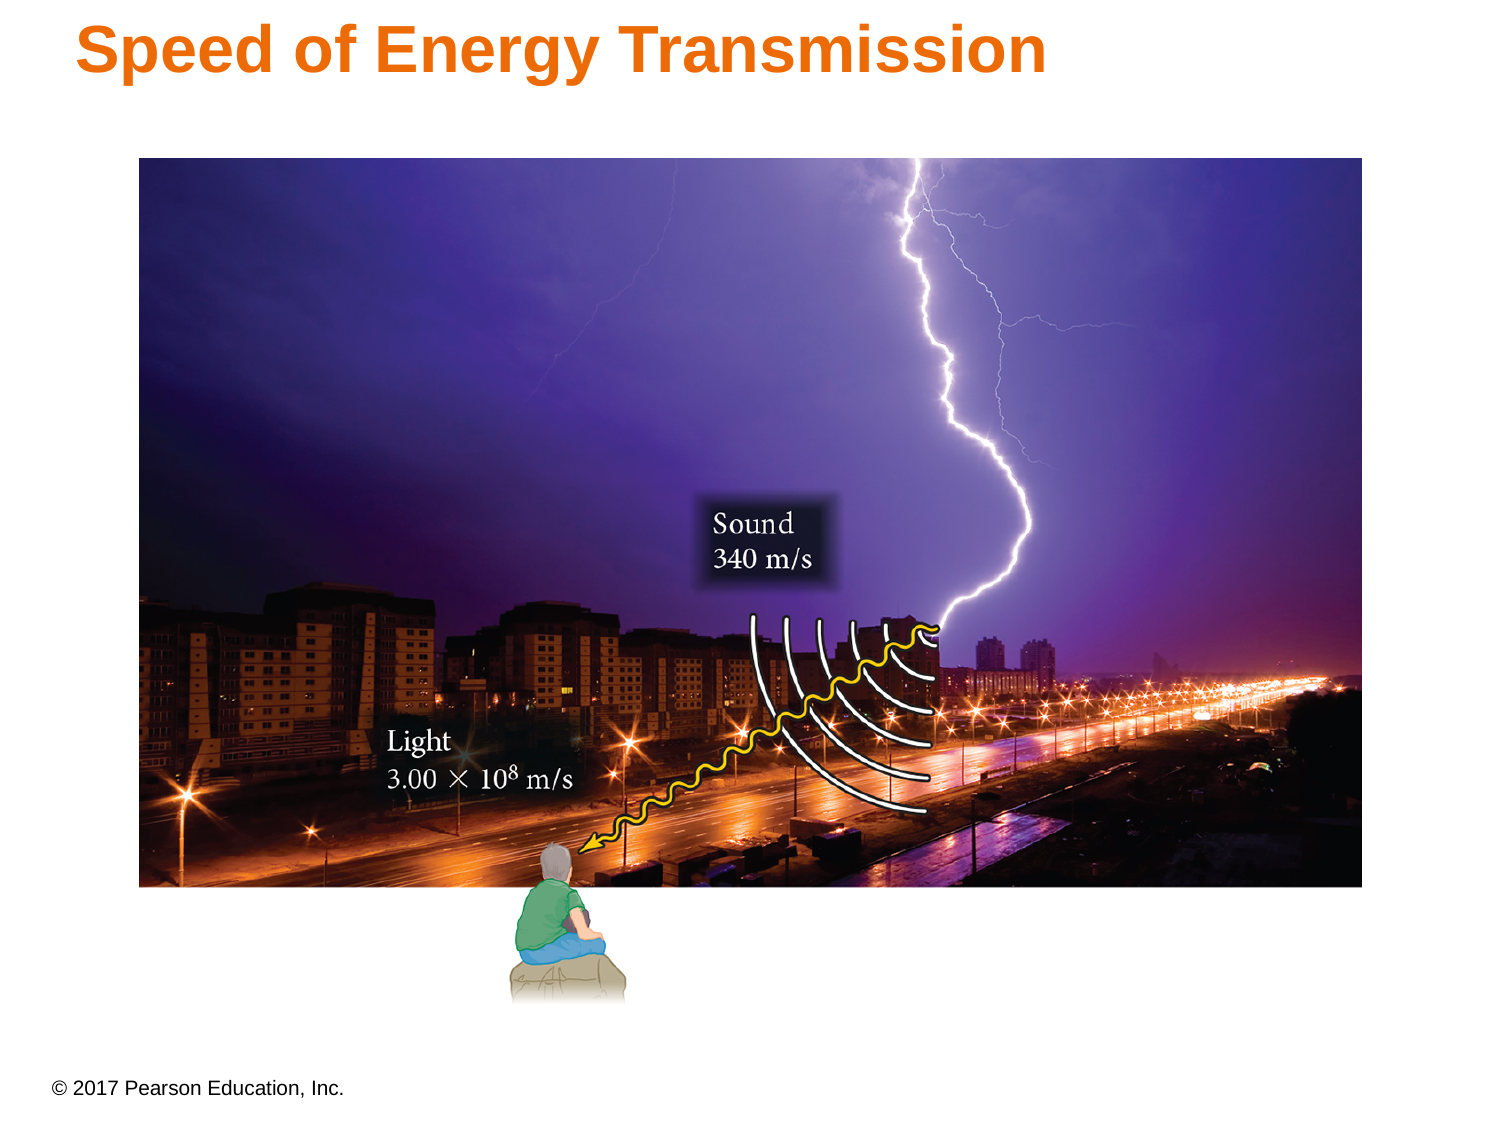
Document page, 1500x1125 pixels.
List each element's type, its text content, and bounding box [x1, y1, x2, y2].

picture [129, 148, 1371, 1013]
title Speed of Energy Transmission [0, 0, 1388, 186]
